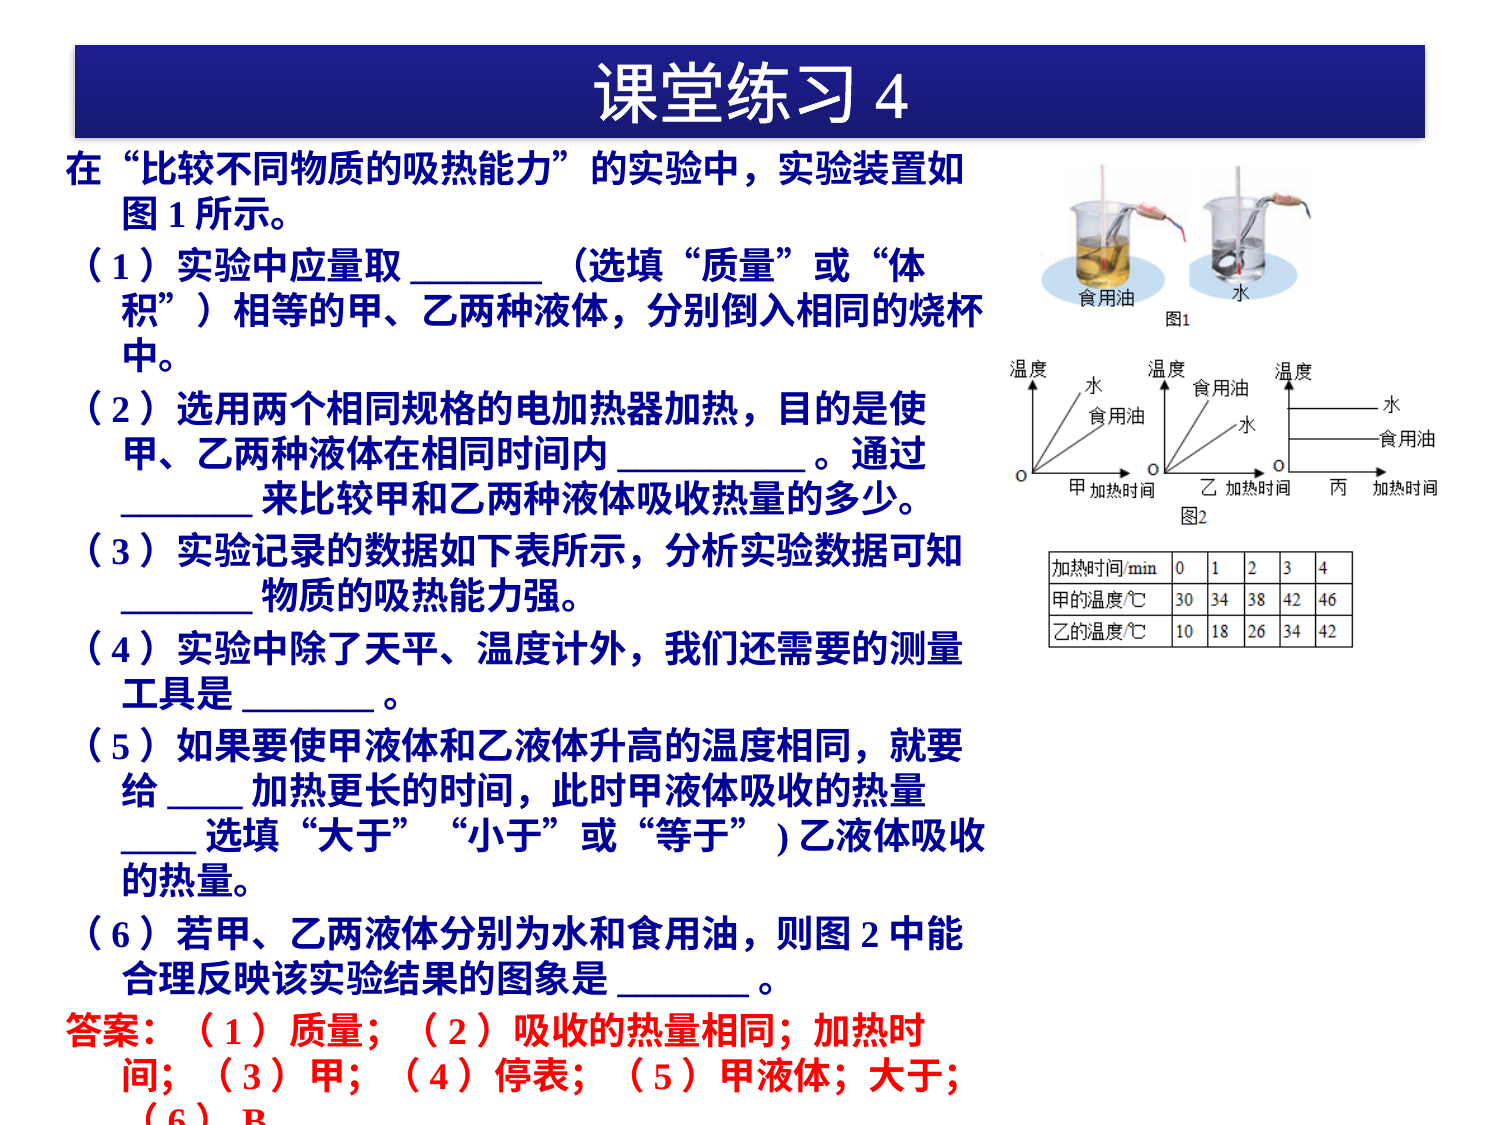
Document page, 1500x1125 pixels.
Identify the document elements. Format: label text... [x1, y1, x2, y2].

picture [1003, 162, 1447, 663]
list 在“比较不同物质的吸热能力”的实验中，实验装置如图1所示。 （1）实验中应量取_______（选填“质量”或“体积”）相等的甲、乙两种液体，分别倒入相同的烧杯中。 （2）选用两个相同规格的电加热器加热，目的是使甲、乙两种液体在相同时间内__________。通过_______来比较甲和乙两种液体吸收热量的多少。 （3）实验记录的数据如下表所示，分析实验数据可知_______物质的吸热能力强。 （4）实验中除了天平、温度计外，我们还需要的测量工具是_______。 （5）如果要使甲液体和乙液体升高的温度相同，就要给____加热更长的时间，此时甲液体吸收的热量____选填“大于”“小于”或“等于”)乙液体吸收的热量。 （6）若甲、乙两液体分别为水和食用油，则图2中能合理反映该实验结果的图象是_______。 答案：（1）质量；（2）吸收的热量相同；加热时间；（3）甲；（4）停表；（5）甲液体；大于；（6）B [49, 137, 1013, 1088]
title 课堂练习4 [74, 44, 1426, 138]
